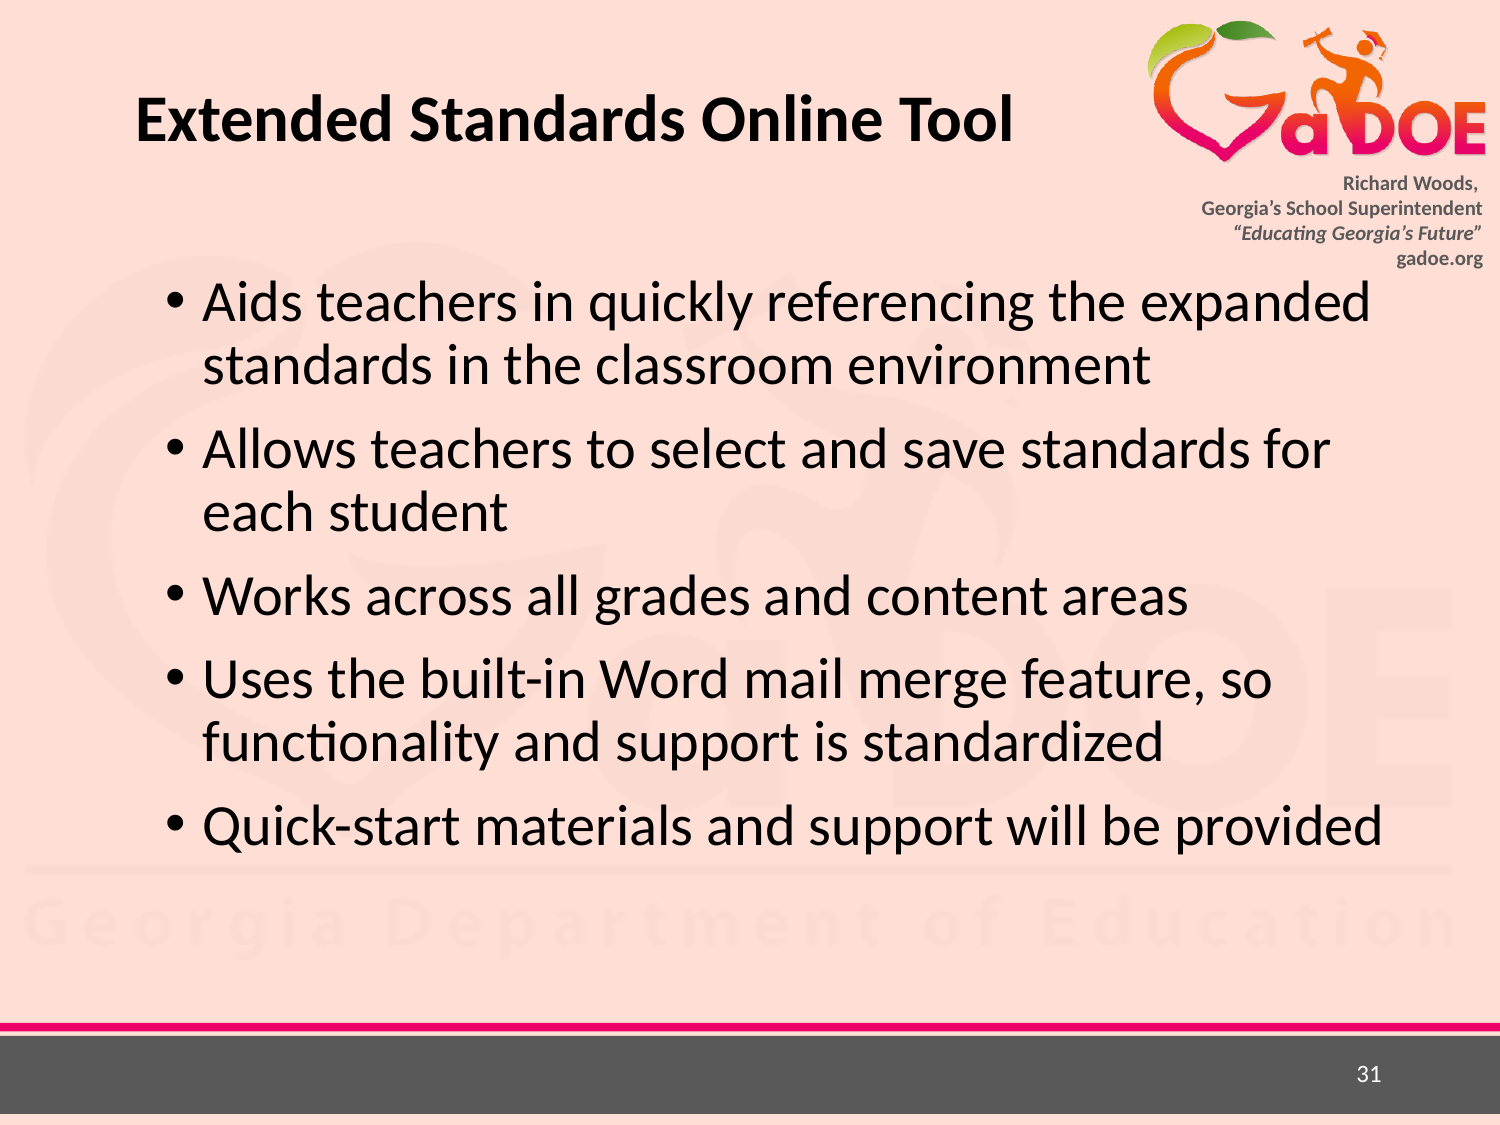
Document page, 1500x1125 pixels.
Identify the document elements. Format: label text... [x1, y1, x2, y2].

title Extended Standards Online Tool [120, 76, 1157, 164]
picture [19, 235, 1473, 980]
slide_number 31 [1059, 1042, 1397, 1103]
picture [1135, 8, 1499, 164]
list Aids teachers in quickly referencing the expanded standards in the classroom environment Allows teachers to select and save standards for each student Works across all grades and content areas Uses the built-in Word mail merge feature, so functionality and support is standardized Quick-start materials and support will be provided [150, 264, 1444, 978]
